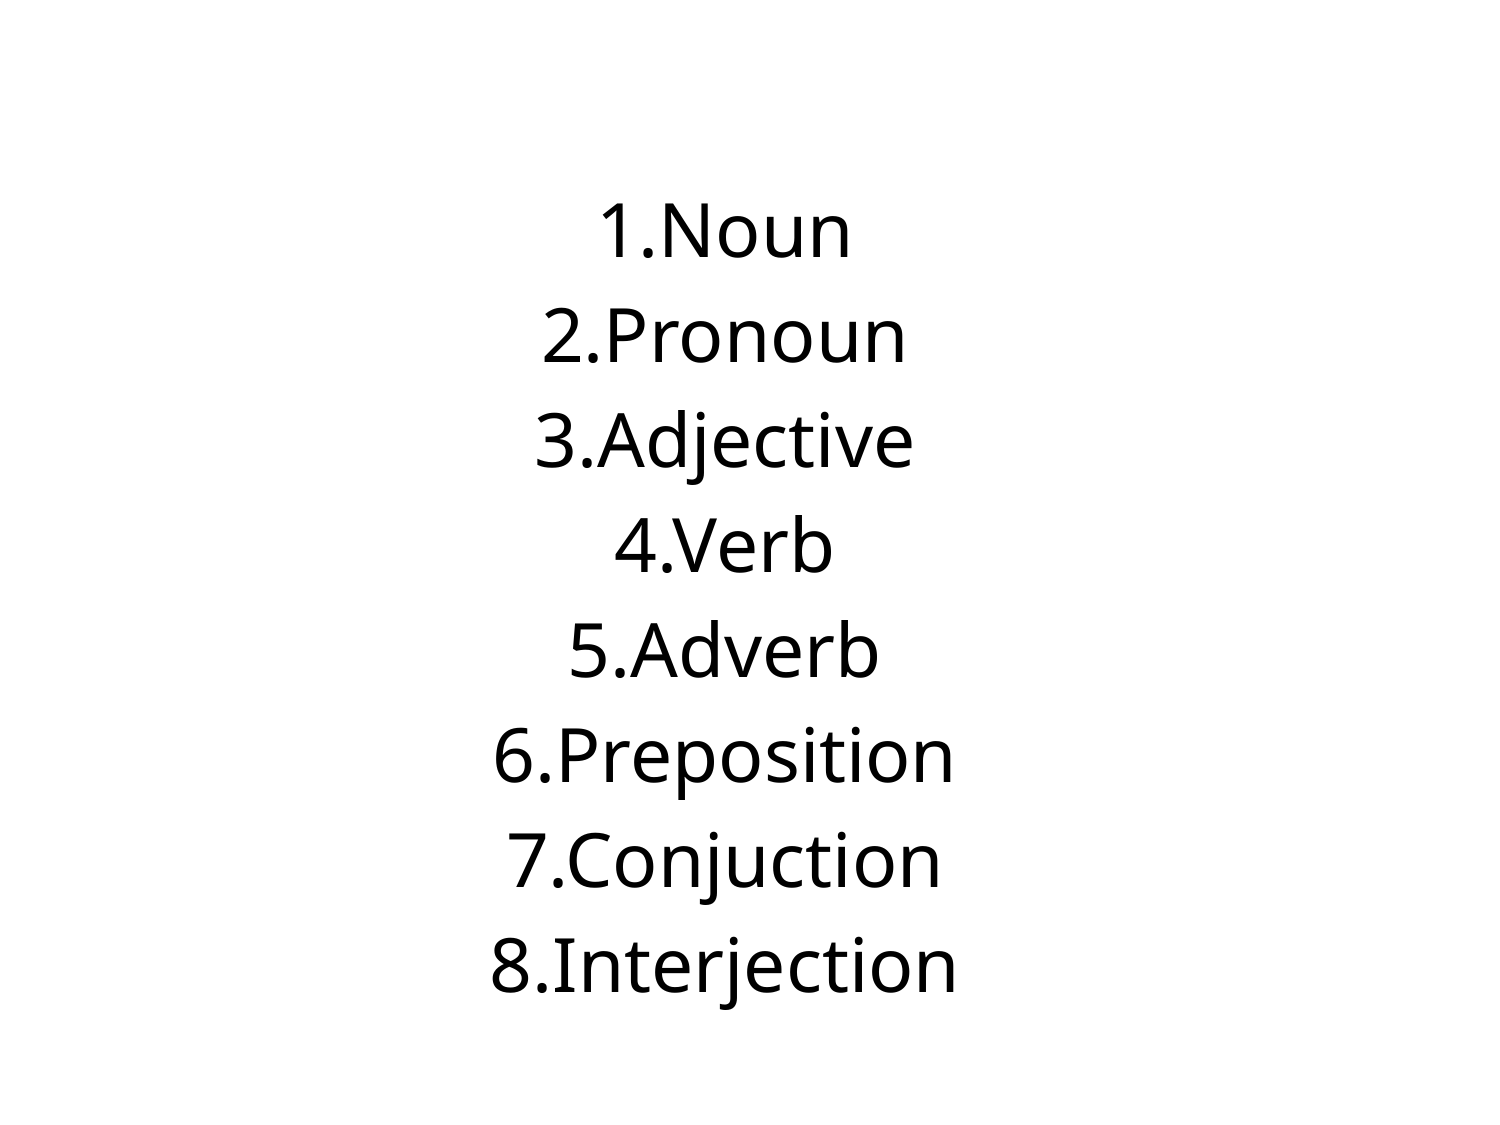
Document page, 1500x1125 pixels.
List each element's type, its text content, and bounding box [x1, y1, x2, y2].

list 1.Noun 2.Pronoun 3.Adjective 4.Verb 5.Adverb 6.Preposition 7.Conjuction 8.Interjection [62, 174, 1388, 975]
